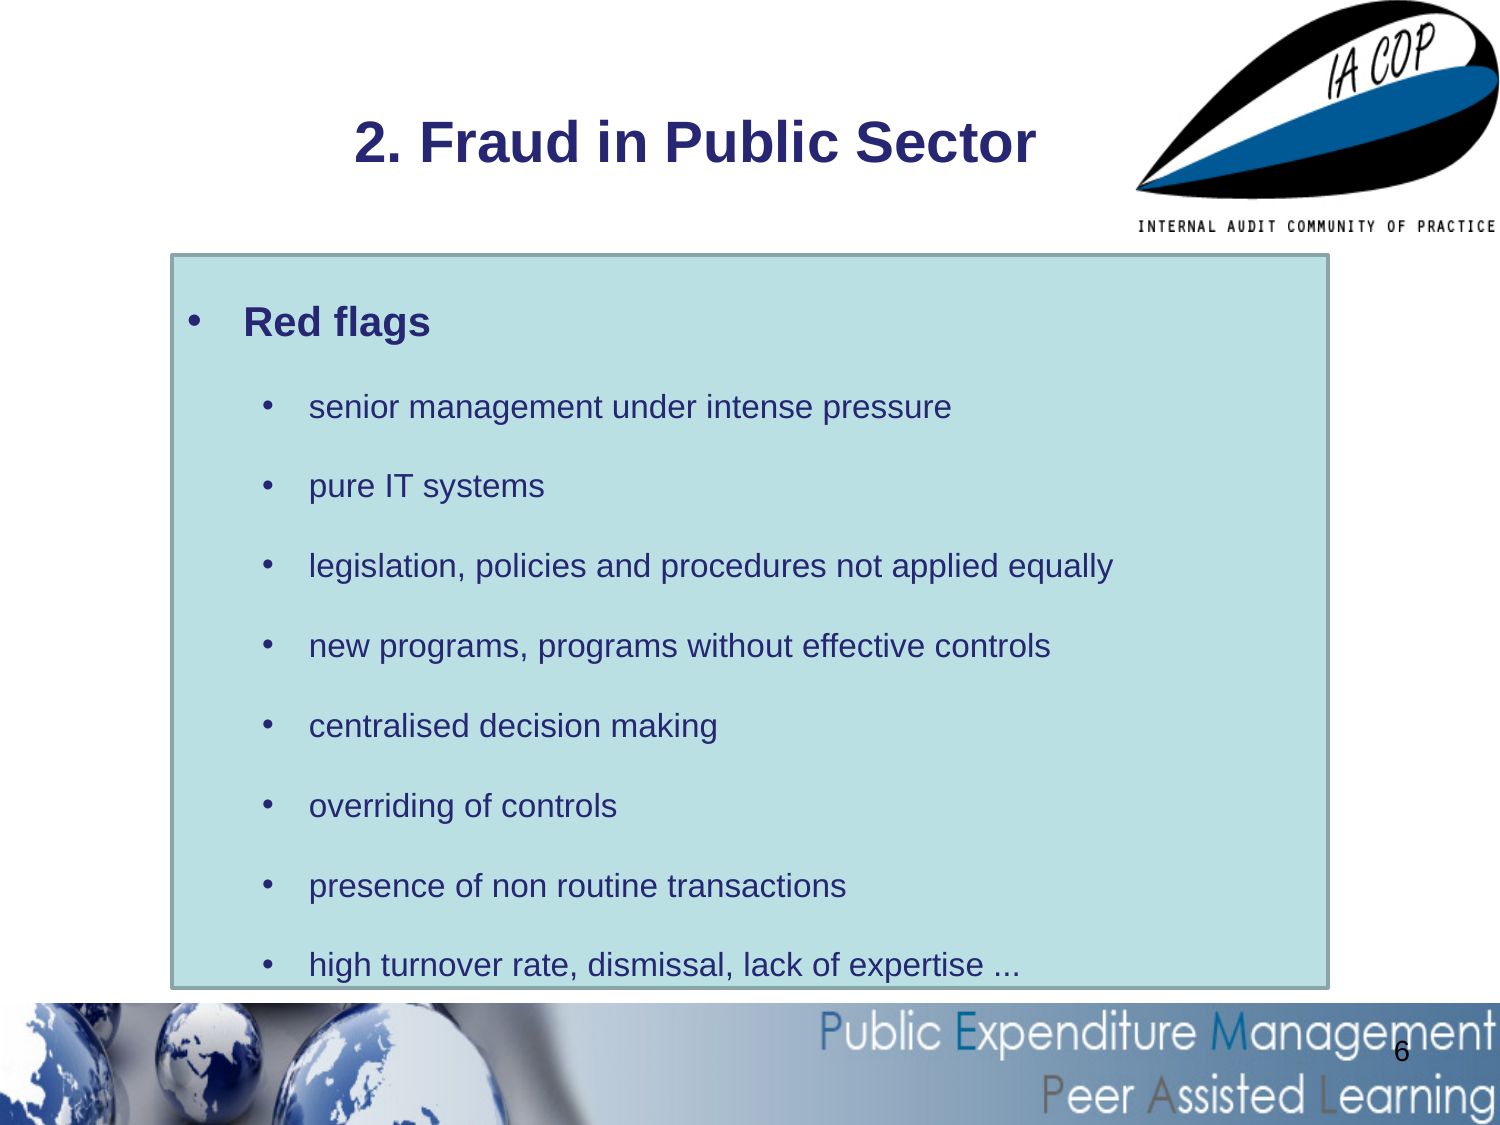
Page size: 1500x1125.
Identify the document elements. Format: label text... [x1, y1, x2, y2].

title 2. Fraud in Public Sector [74, 44, 1318, 233]
text_box Red flags senior management under intense pressure pure IT systems legislation, policies and procedures not applied equally new programs, programs without effective controls centralised decision making overriding of controls presence of non routine transactions high turnover rate, dismissal, lack of expertise ... [170, 253, 1330, 990]
picture [1135, 0, 1500, 232]
slide_number 6 [1074, 1024, 1426, 1103]
picture [0, 1003, 1500, 1125]
